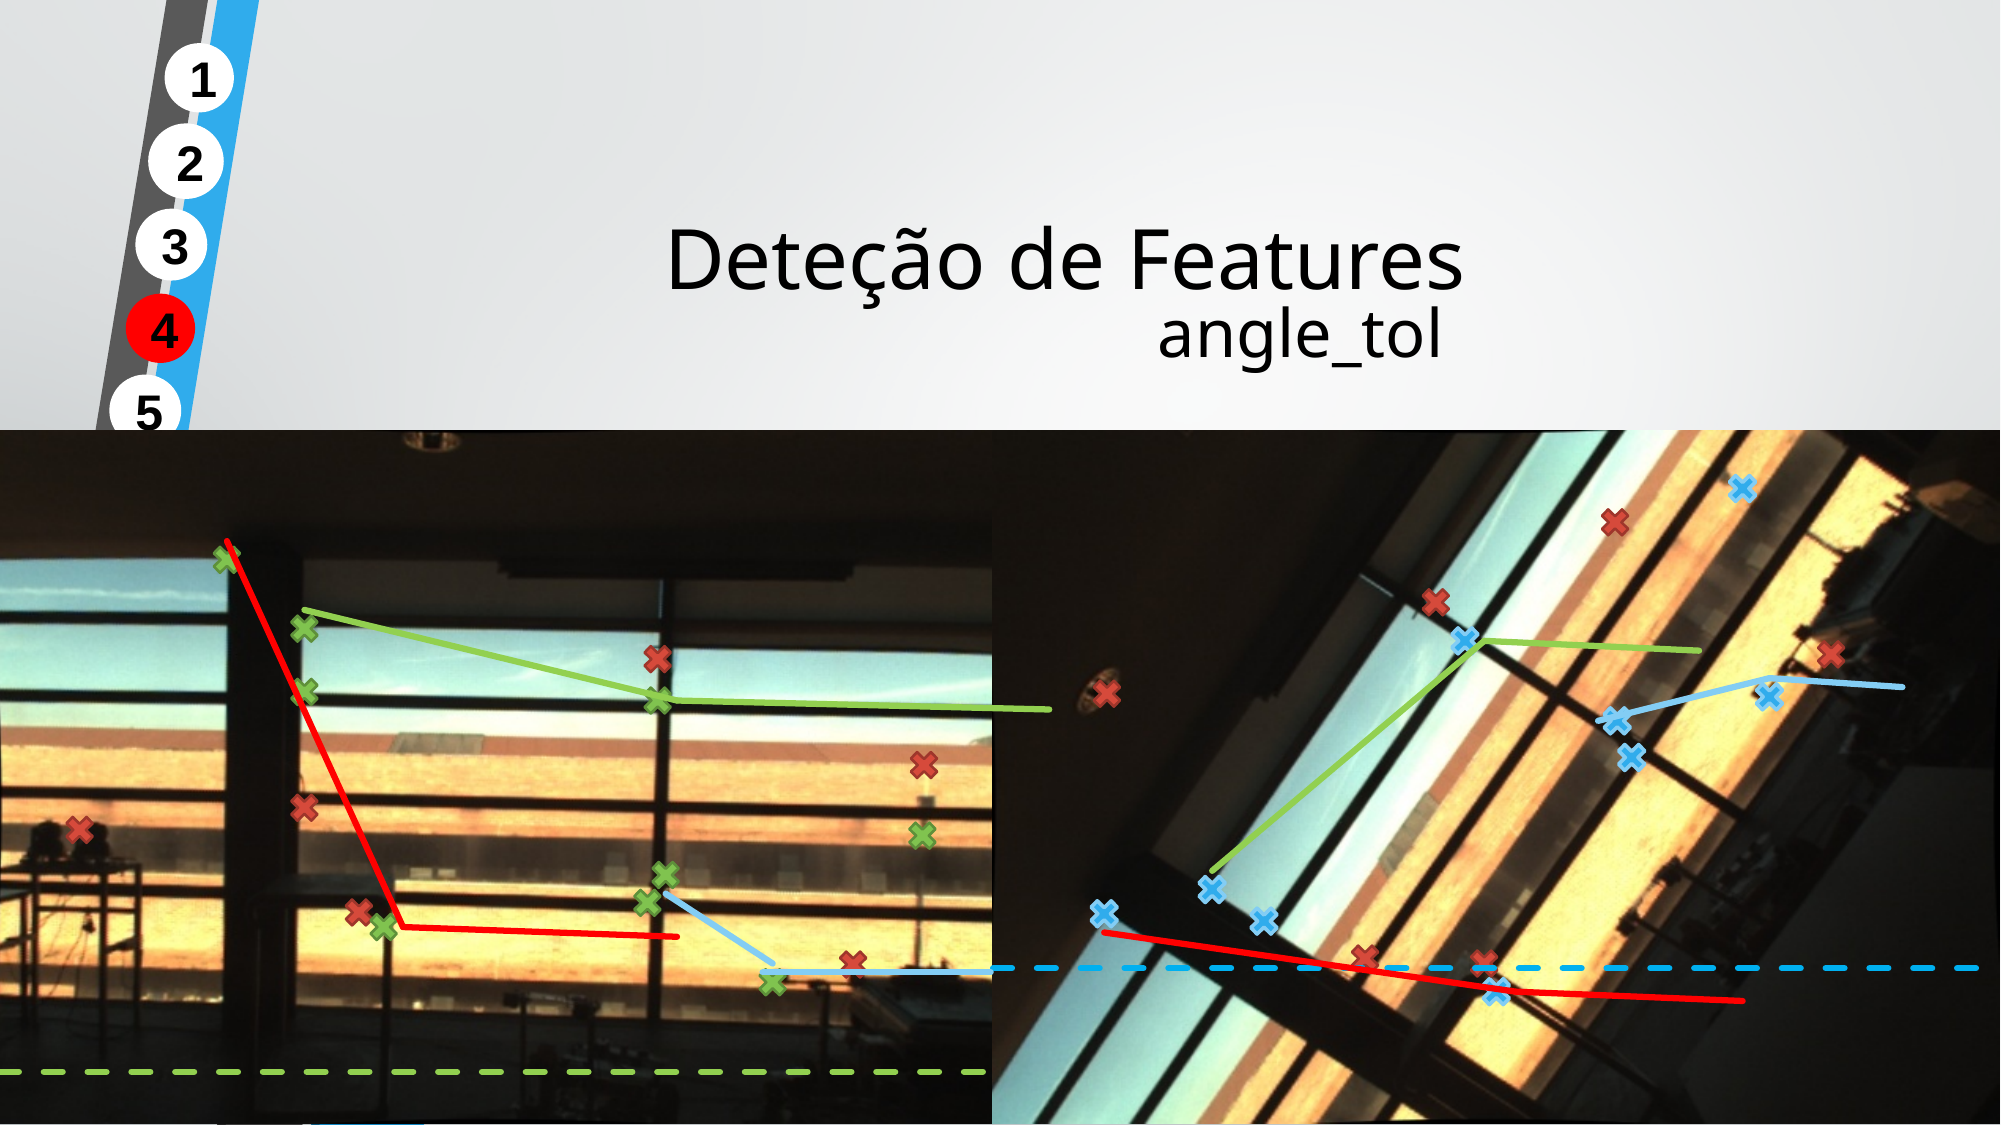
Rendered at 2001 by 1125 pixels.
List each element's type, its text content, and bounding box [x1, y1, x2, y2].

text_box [1627, 686, 1903, 712]
title Deteção de Features [243, 112, 1887, 400]
text_box 1 [163, 41, 236, 114]
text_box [294, 618, 1050, 711]
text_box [216, 549, 678, 937]
text_box 2 [150, 125, 222, 198]
text_box 3 [135, 208, 208, 281]
text_box 4 [124, 292, 197, 365]
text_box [1201, 650, 1700, 881]
text_box 5 [109, 374, 182, 430]
picture [0, 430, 2000, 1125]
text_box angle_tol [479, 187, 2000, 430]
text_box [1113, 923, 1743, 1002]
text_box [675, 884, 991, 973]
